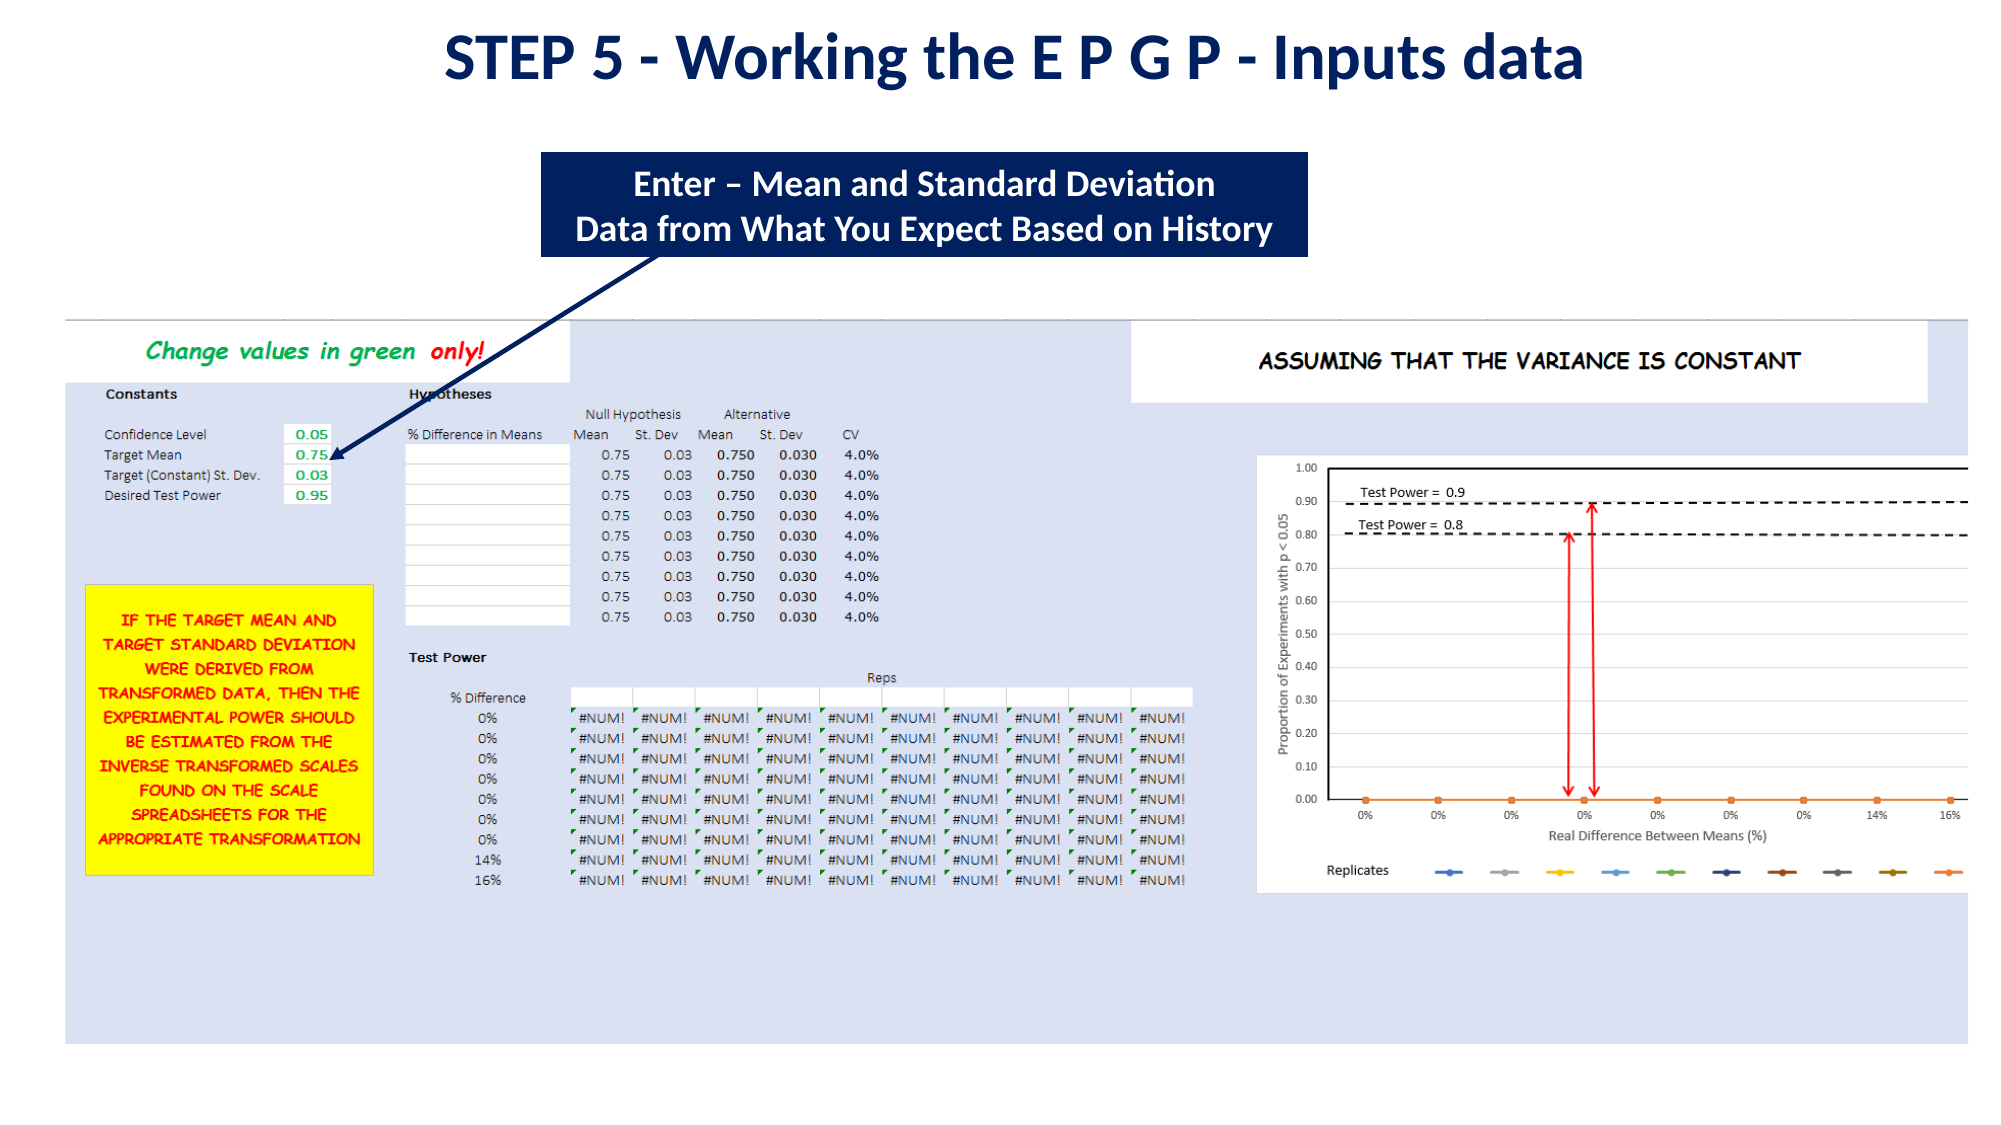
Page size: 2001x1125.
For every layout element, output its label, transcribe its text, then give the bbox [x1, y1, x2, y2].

text_box STEP 5 - Working the E P G P - Inputs data [419, 5, 1612, 101]
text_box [329, 247, 670, 461]
picture [65, 319, 1969, 1044]
text_box Enter – Mean and Standard Deviation Data from What You Expect Based on History [541, 152, 1308, 257]
